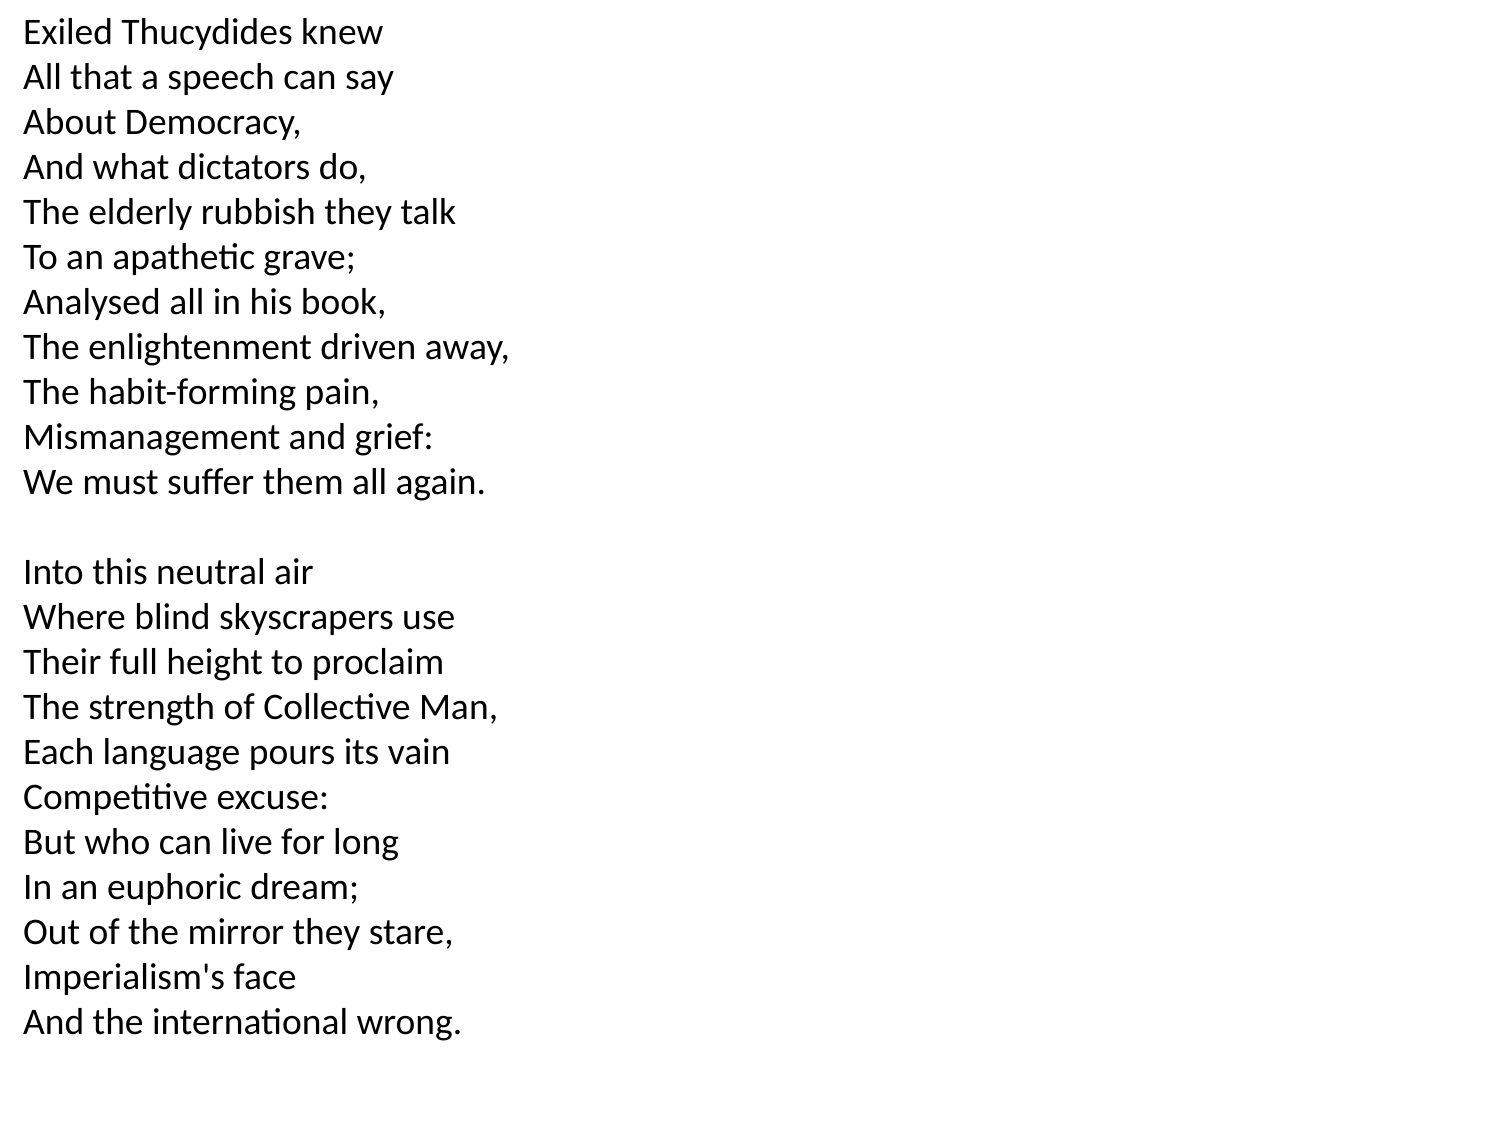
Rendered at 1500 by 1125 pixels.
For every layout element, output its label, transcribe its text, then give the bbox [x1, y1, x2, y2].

text_box Exiled Thucydides knew All that a speech can say About Democracy, And what dictators do, The elderly rubbish they talk To an apathetic grave; Analysed all in his book, The enlightenment driven away, The habit-forming pain, Mismanagement and grief: We must suffer them all again. Into this neutral air Where blind skyscrapers use Their full height to proclaim The strength of Collective Man, Each language pours its vain Competitive excuse: But who can live for long In an euphoric dream; Out of the mirror they stare, Imperialism's face And the international wrong. [0, 0, 1125, 1125]
